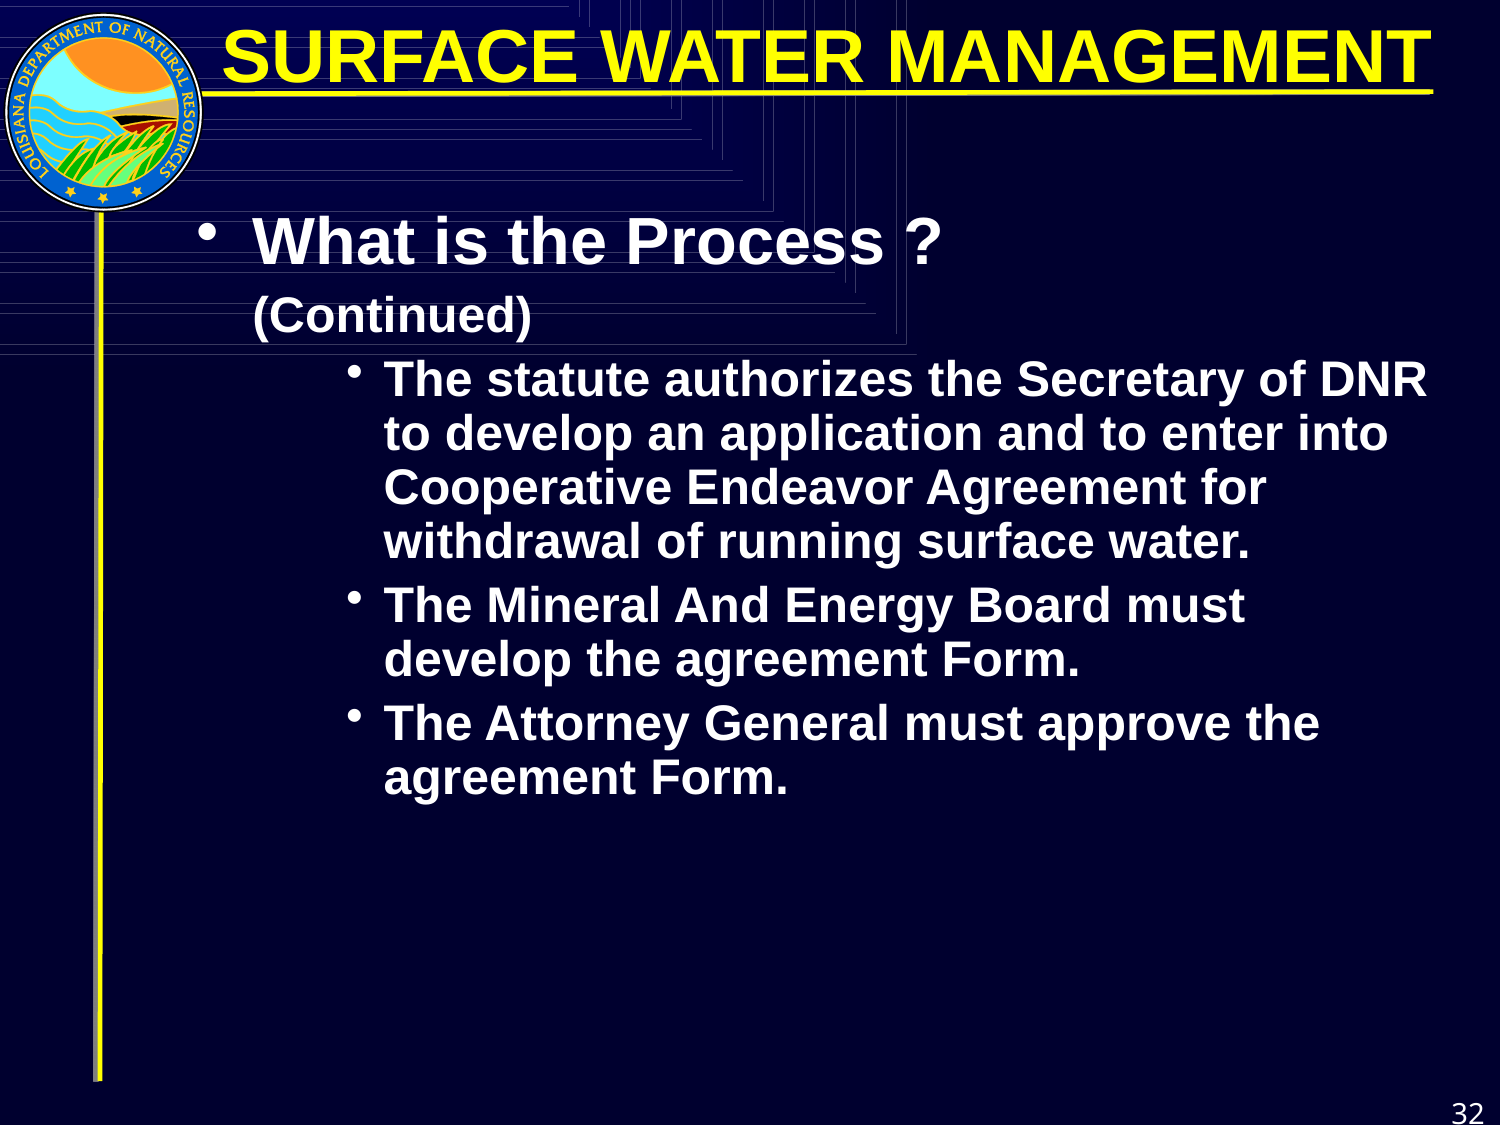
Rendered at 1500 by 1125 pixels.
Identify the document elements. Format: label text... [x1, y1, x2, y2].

slide_number 32 [1074, 1087, 1500, 1125]
text_box SURFACE WATER MANAGEMENT [189, 0, 1465, 188]
list What is the Process ? (Continued) The statute authorizes the Secretary of DNR to develop an application and to enter into Cooperative Endeavor Agreement for withdrawal of running surface water. The Mineral And Energy Board must develop the agreement Form. The Attorney General must approve the agreement Form. [180, 199, 1457, 876]
